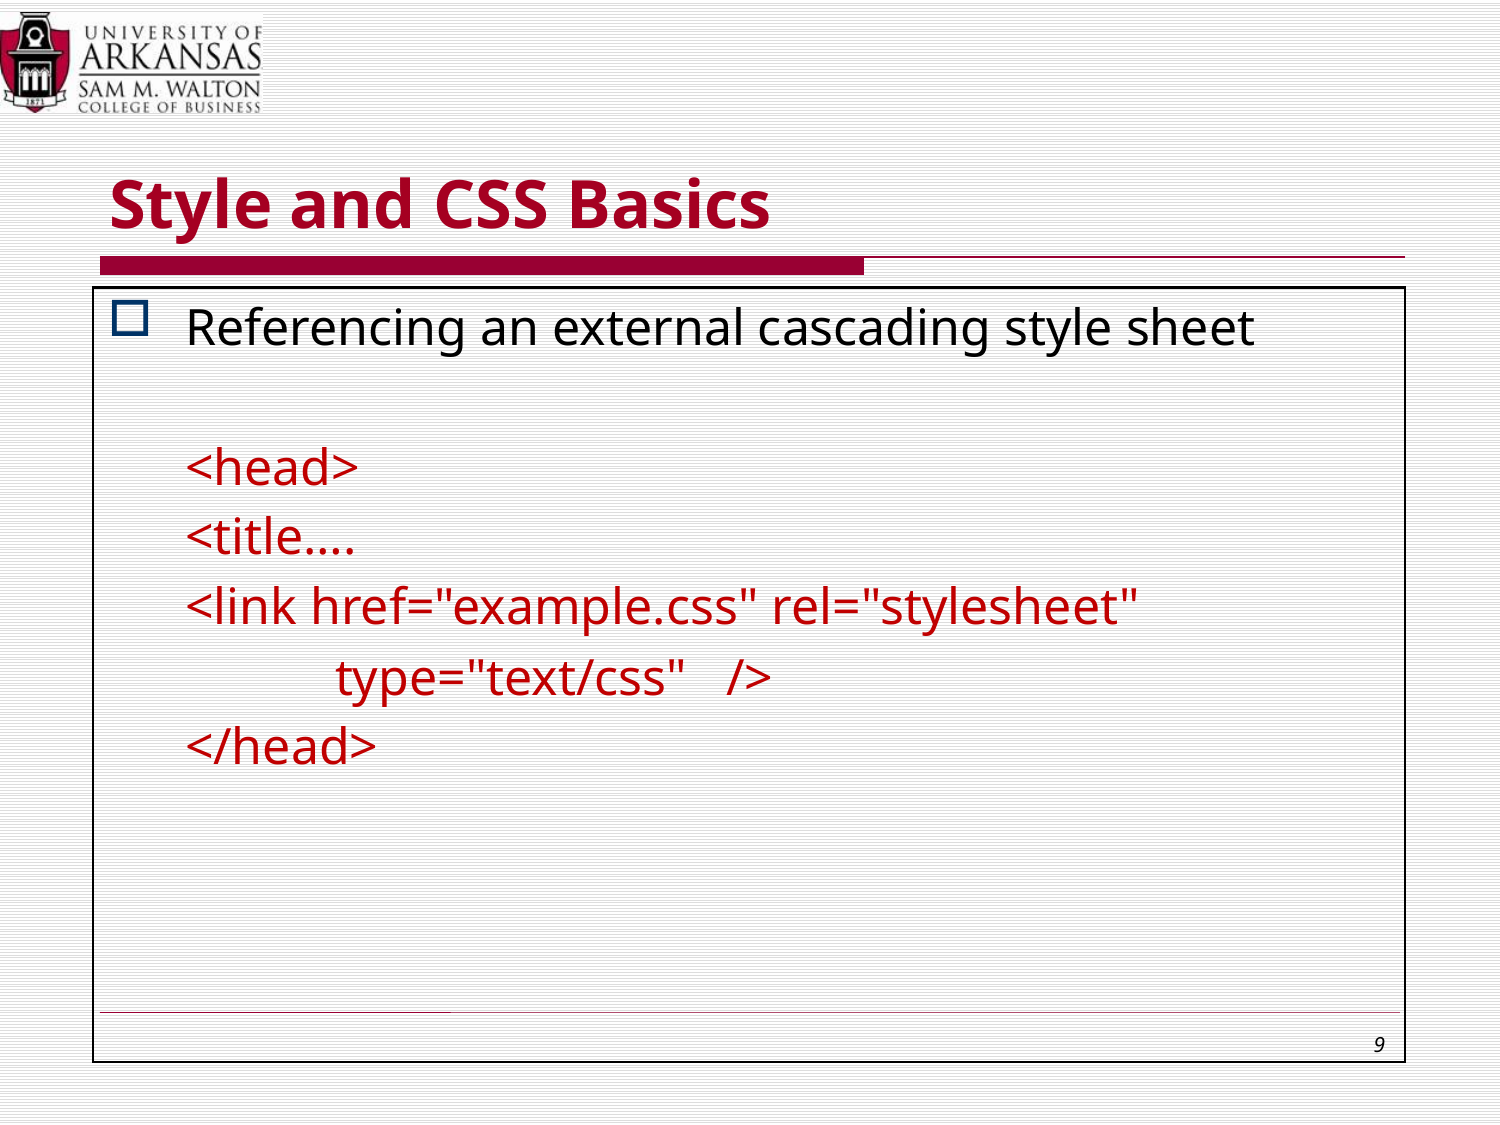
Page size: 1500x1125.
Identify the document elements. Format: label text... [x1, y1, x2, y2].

title Style and CSS Basics [93, 162, 1407, 250]
picture [0, 12, 263, 113]
slide_number 9 [1074, 1024, 1401, 1103]
list Referencing an external cascading style sheet <head> <title…. <link href="example.css" rel="stylesheet" type="text/css" /> </head> [92, 287, 1406, 1063]
